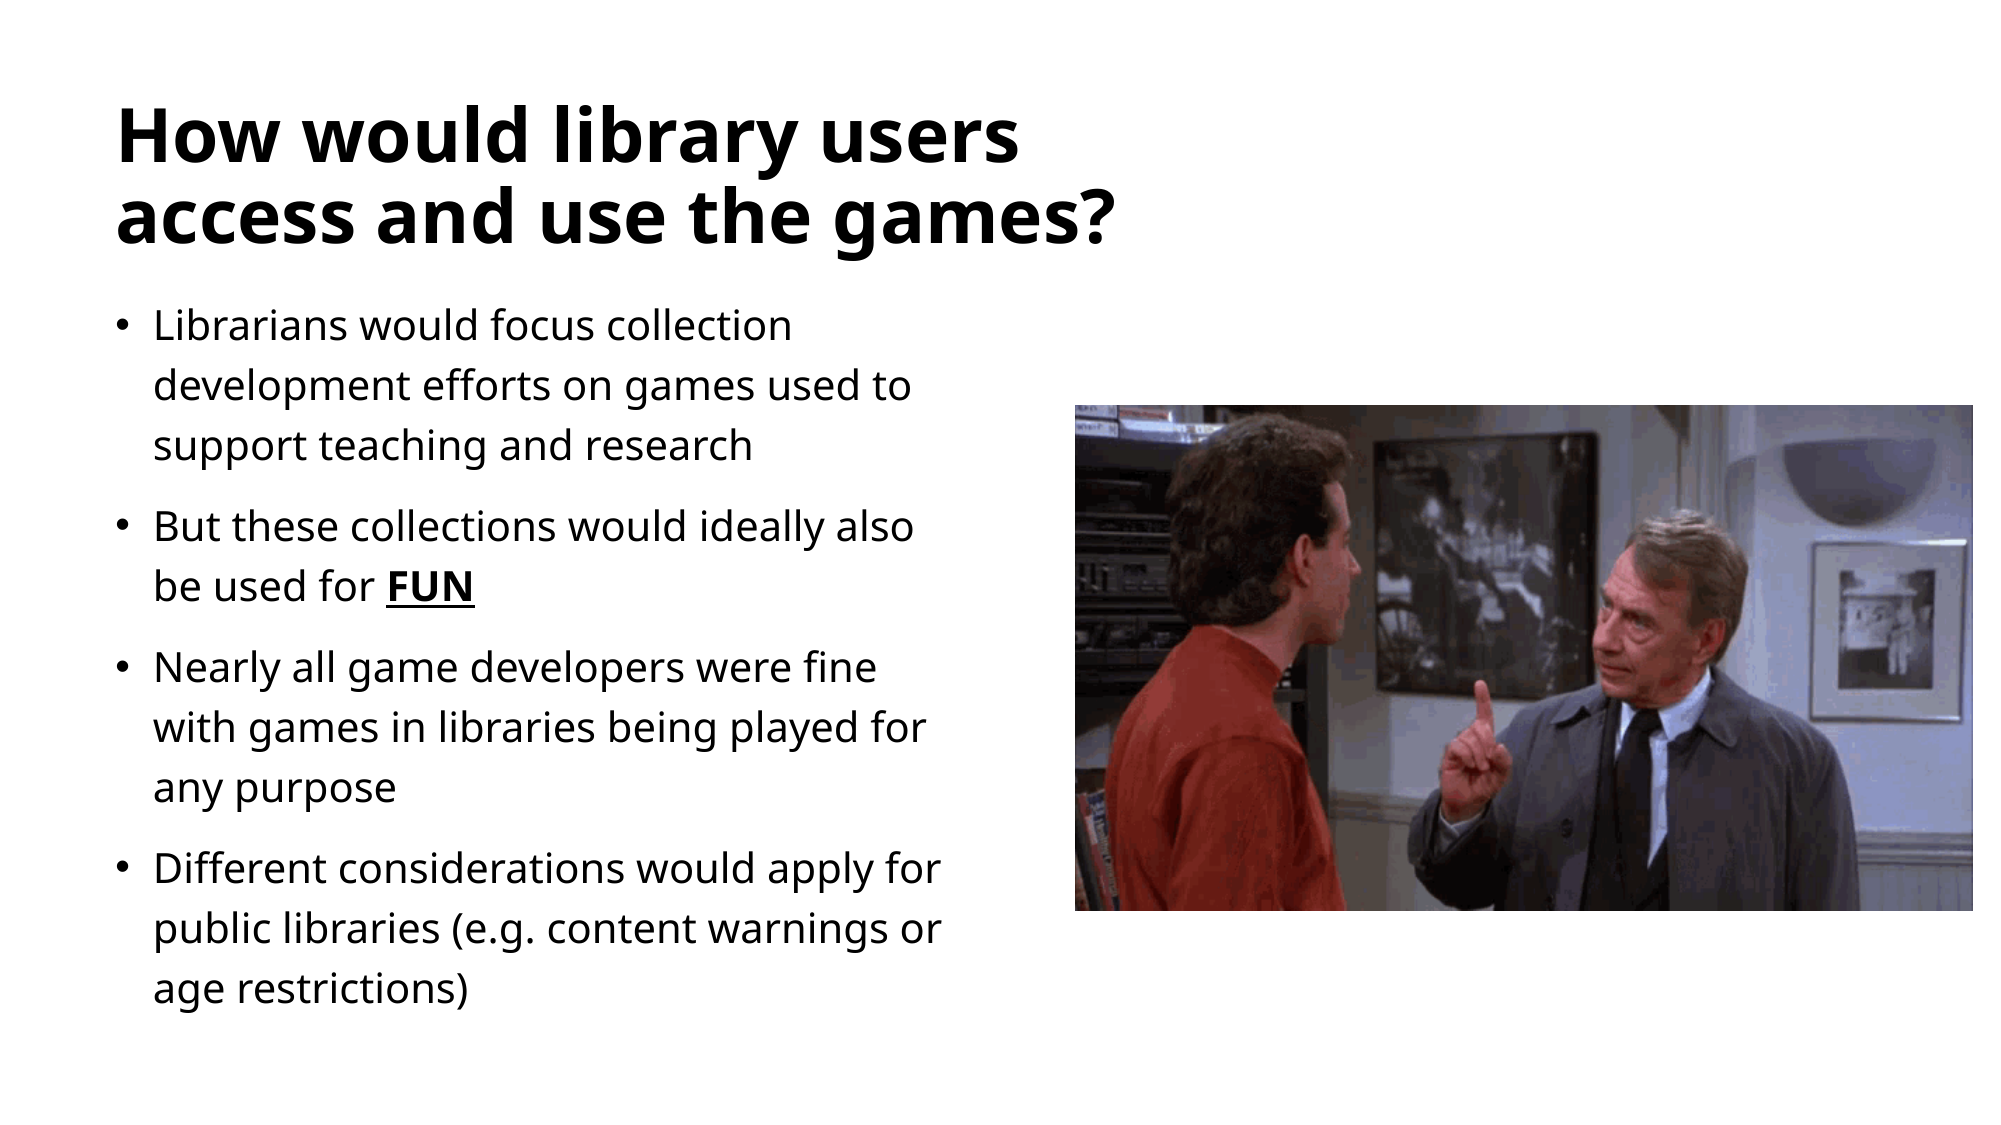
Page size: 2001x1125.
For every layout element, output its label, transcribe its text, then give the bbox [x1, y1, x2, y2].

list Librarians would focus collection development efforts on games used to support teaching and research But these collections would ideally also be used for FUN Nearly all game developers were fine with games in libraries being played for any purpose Different considerations would apply for public libraries (e.g. content warnings or age restrictions) [100, 281, 968, 1035]
title How would library users access and use the games? [100, 90, 1211, 276]
picture [1075, 405, 1973, 911]
